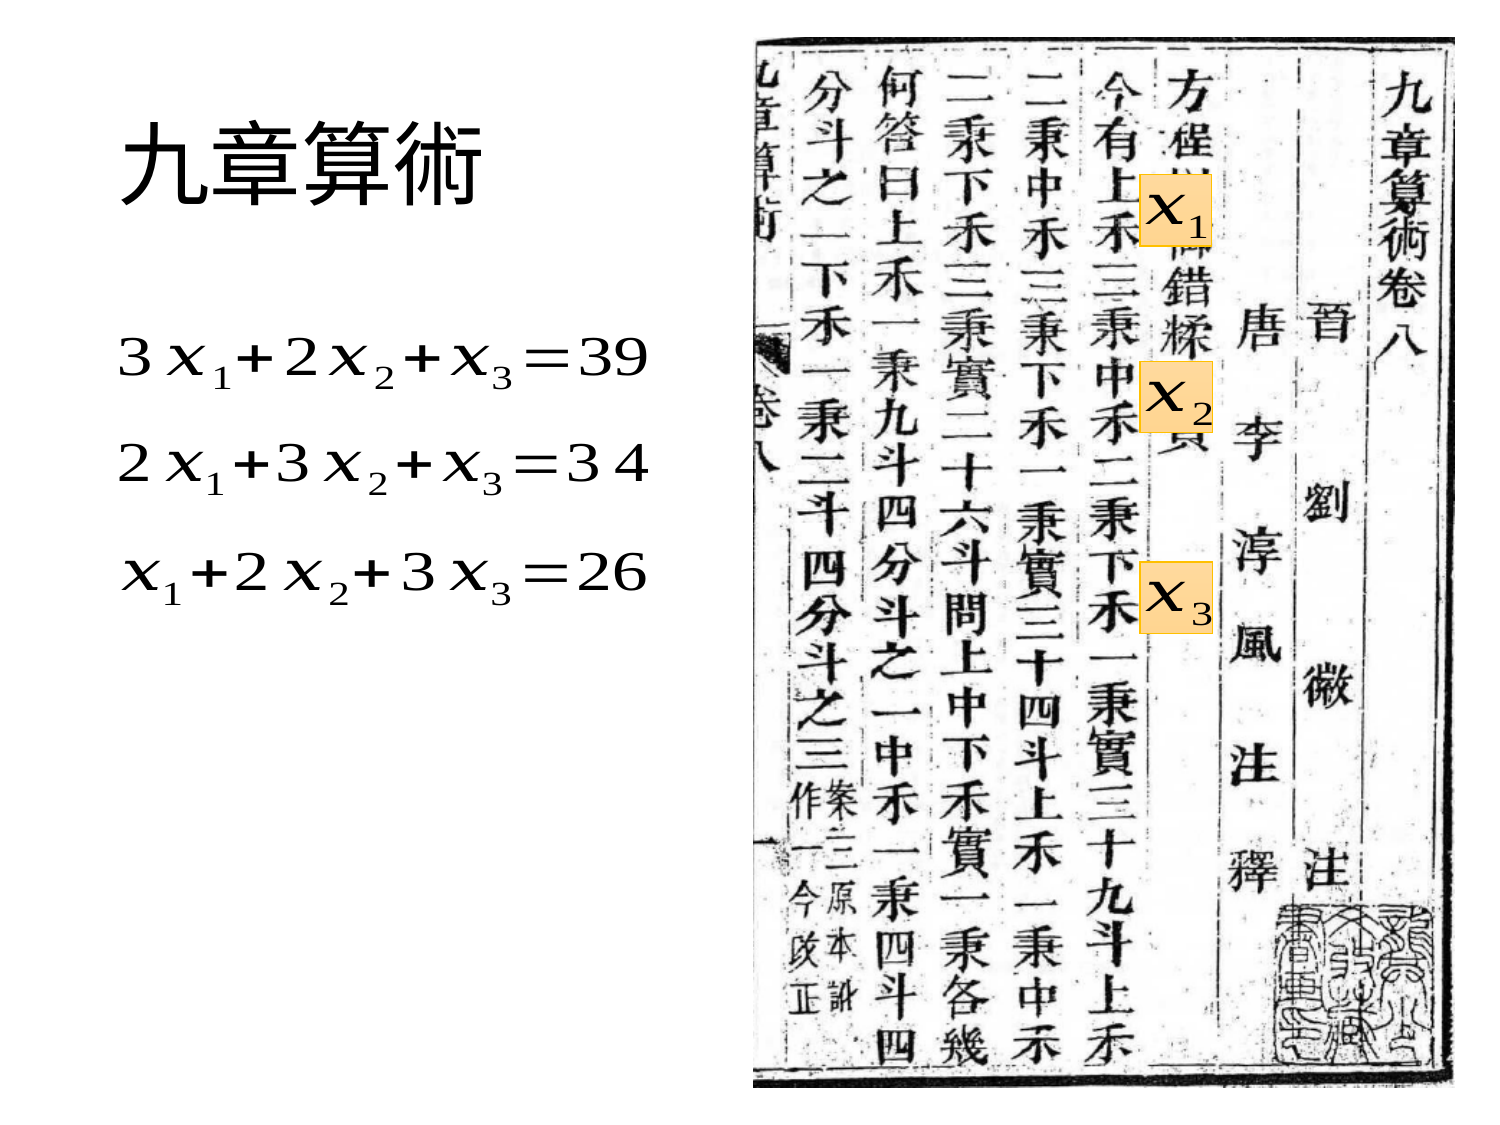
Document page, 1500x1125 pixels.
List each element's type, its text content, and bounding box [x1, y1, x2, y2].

picture [753, 37, 1455, 1088]
title 九章算術 [103, 59, 753, 278]
